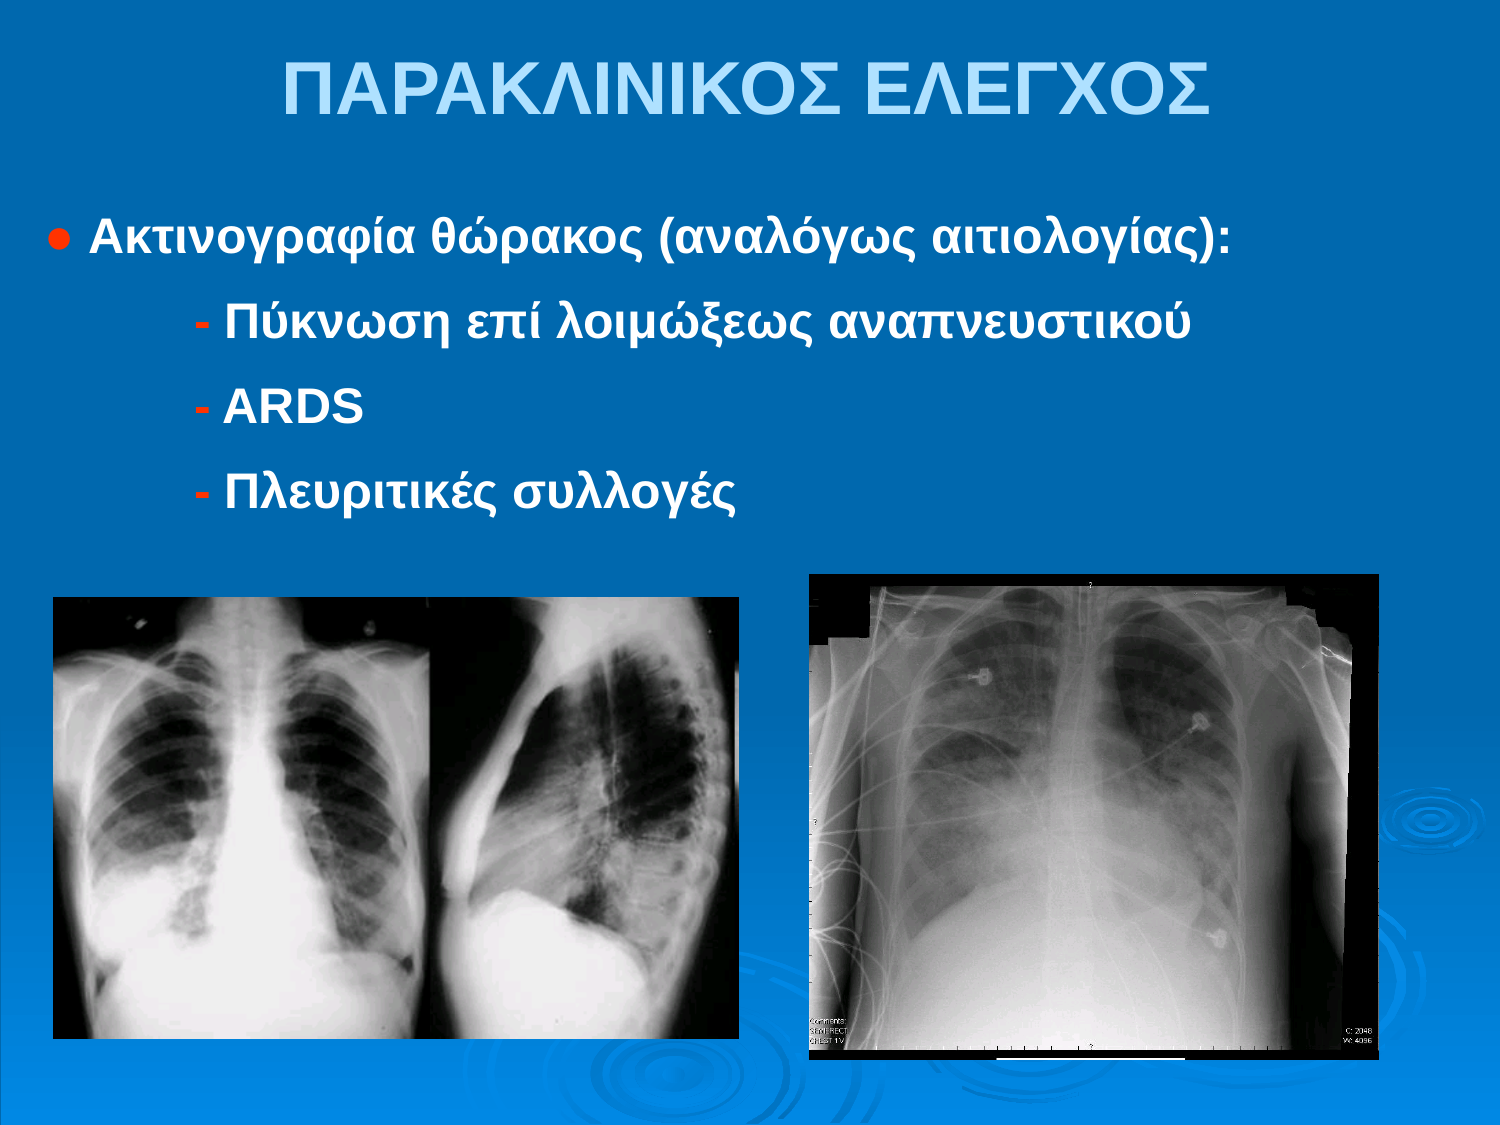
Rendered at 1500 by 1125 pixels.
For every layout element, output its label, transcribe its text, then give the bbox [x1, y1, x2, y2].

picture [808, 573, 1379, 1061]
text_box ● Ακτινογραφία θώρακος (αναλόγως αιτιολογίας): - Πύκνωση επί λοιμώξεως αναπνευστικού - ΑRDS - Πλευριτικές συλλογές [29, 196, 1500, 527]
picture [52, 597, 739, 1040]
text_box ΠΑΡΑΚΛΙΝΙΚΟΣ ΕΛΕΓΧΟΣ [5, 31, 1488, 137]
